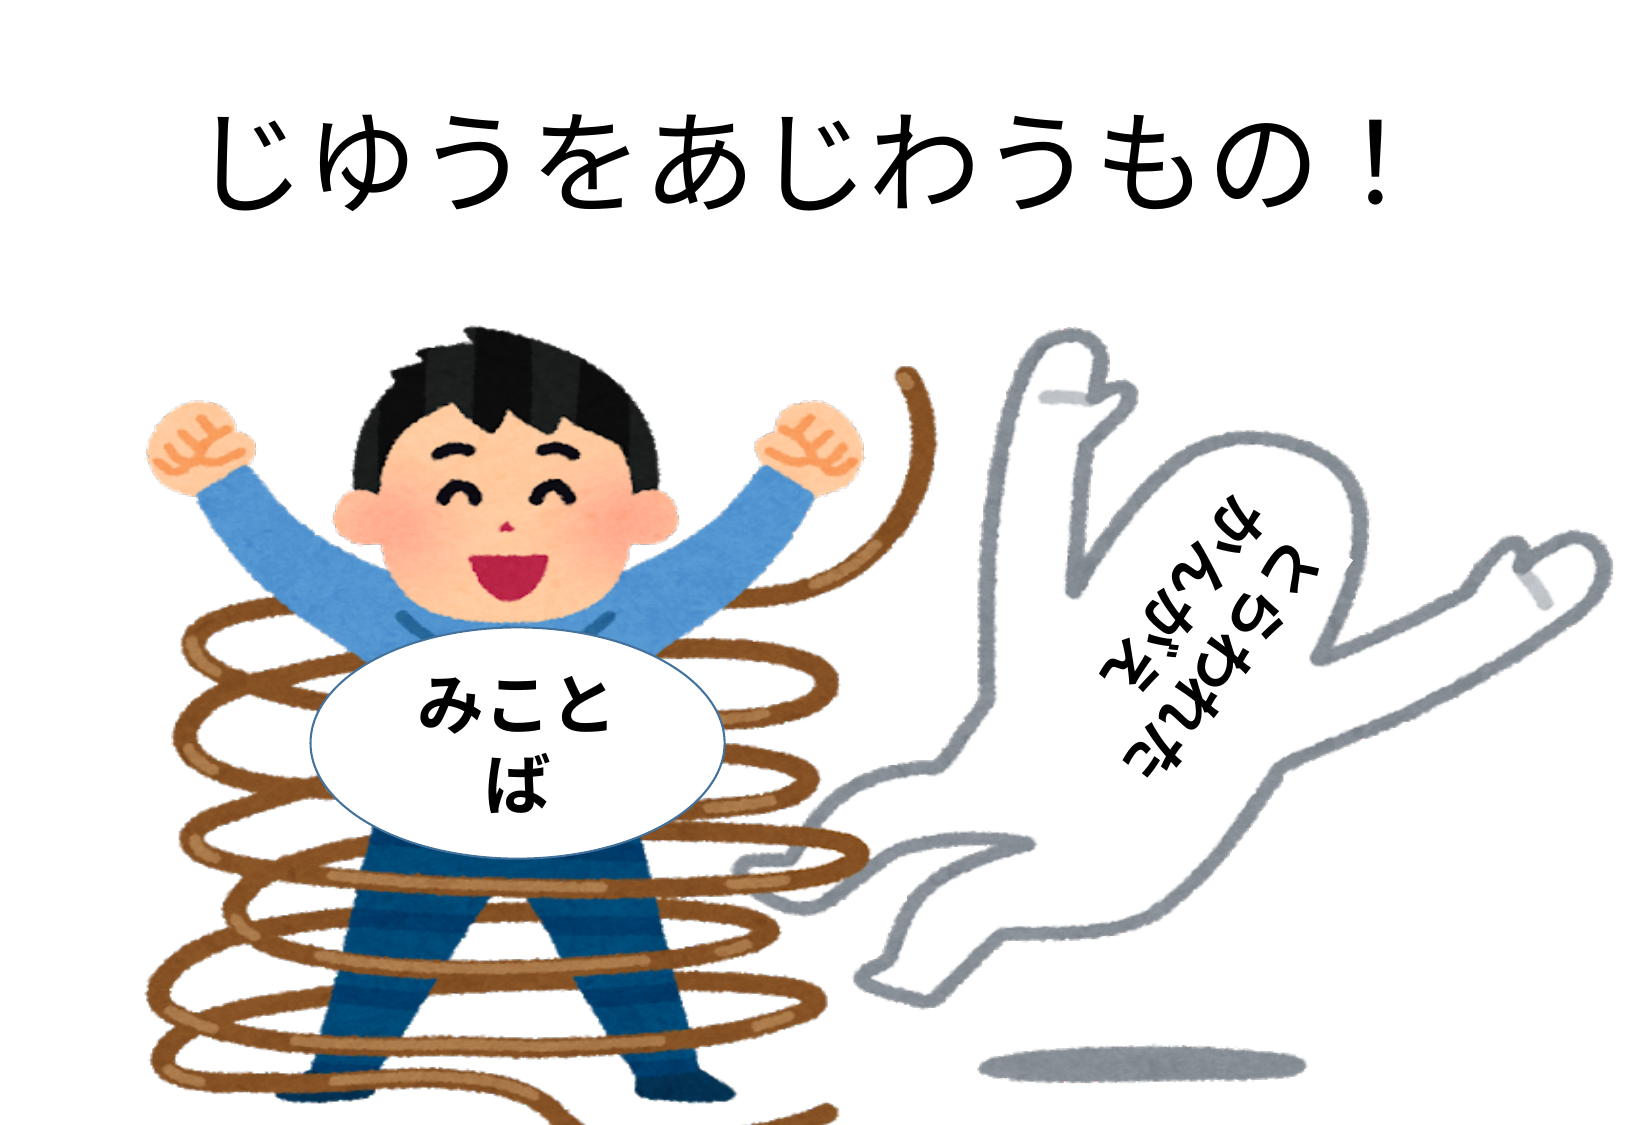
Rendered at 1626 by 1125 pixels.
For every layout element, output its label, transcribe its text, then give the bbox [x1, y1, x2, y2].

title じゆうをあじわうもの！ [111, 59, 1514, 193]
picture [111, 193, 1625, 1125]
